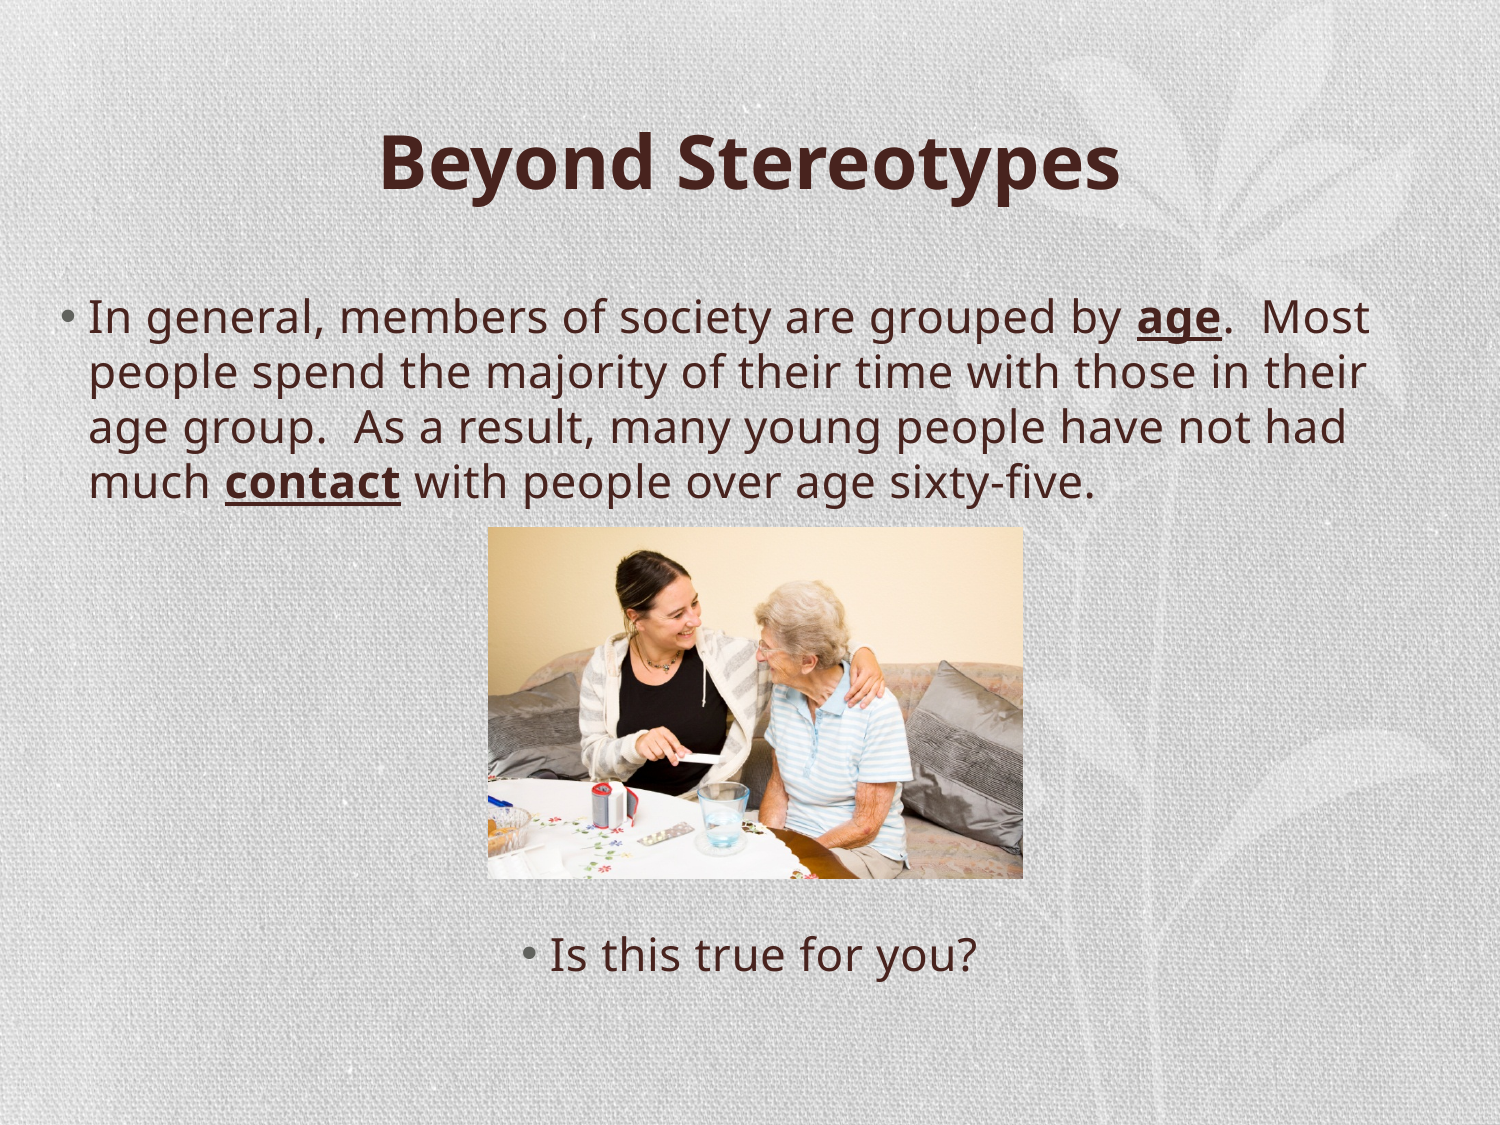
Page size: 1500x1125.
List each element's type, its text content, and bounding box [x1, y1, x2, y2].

picture [488, 526, 1023, 879]
list In general, members of society are grouped by age. Most people spend the majority of their time with those in their age group. As a result, many young people have not had much contact with people over age sixty-five. Is this true for you? [45, 213, 1455, 1023]
title Beyond Stereotypes [45, 37, 1455, 213]
